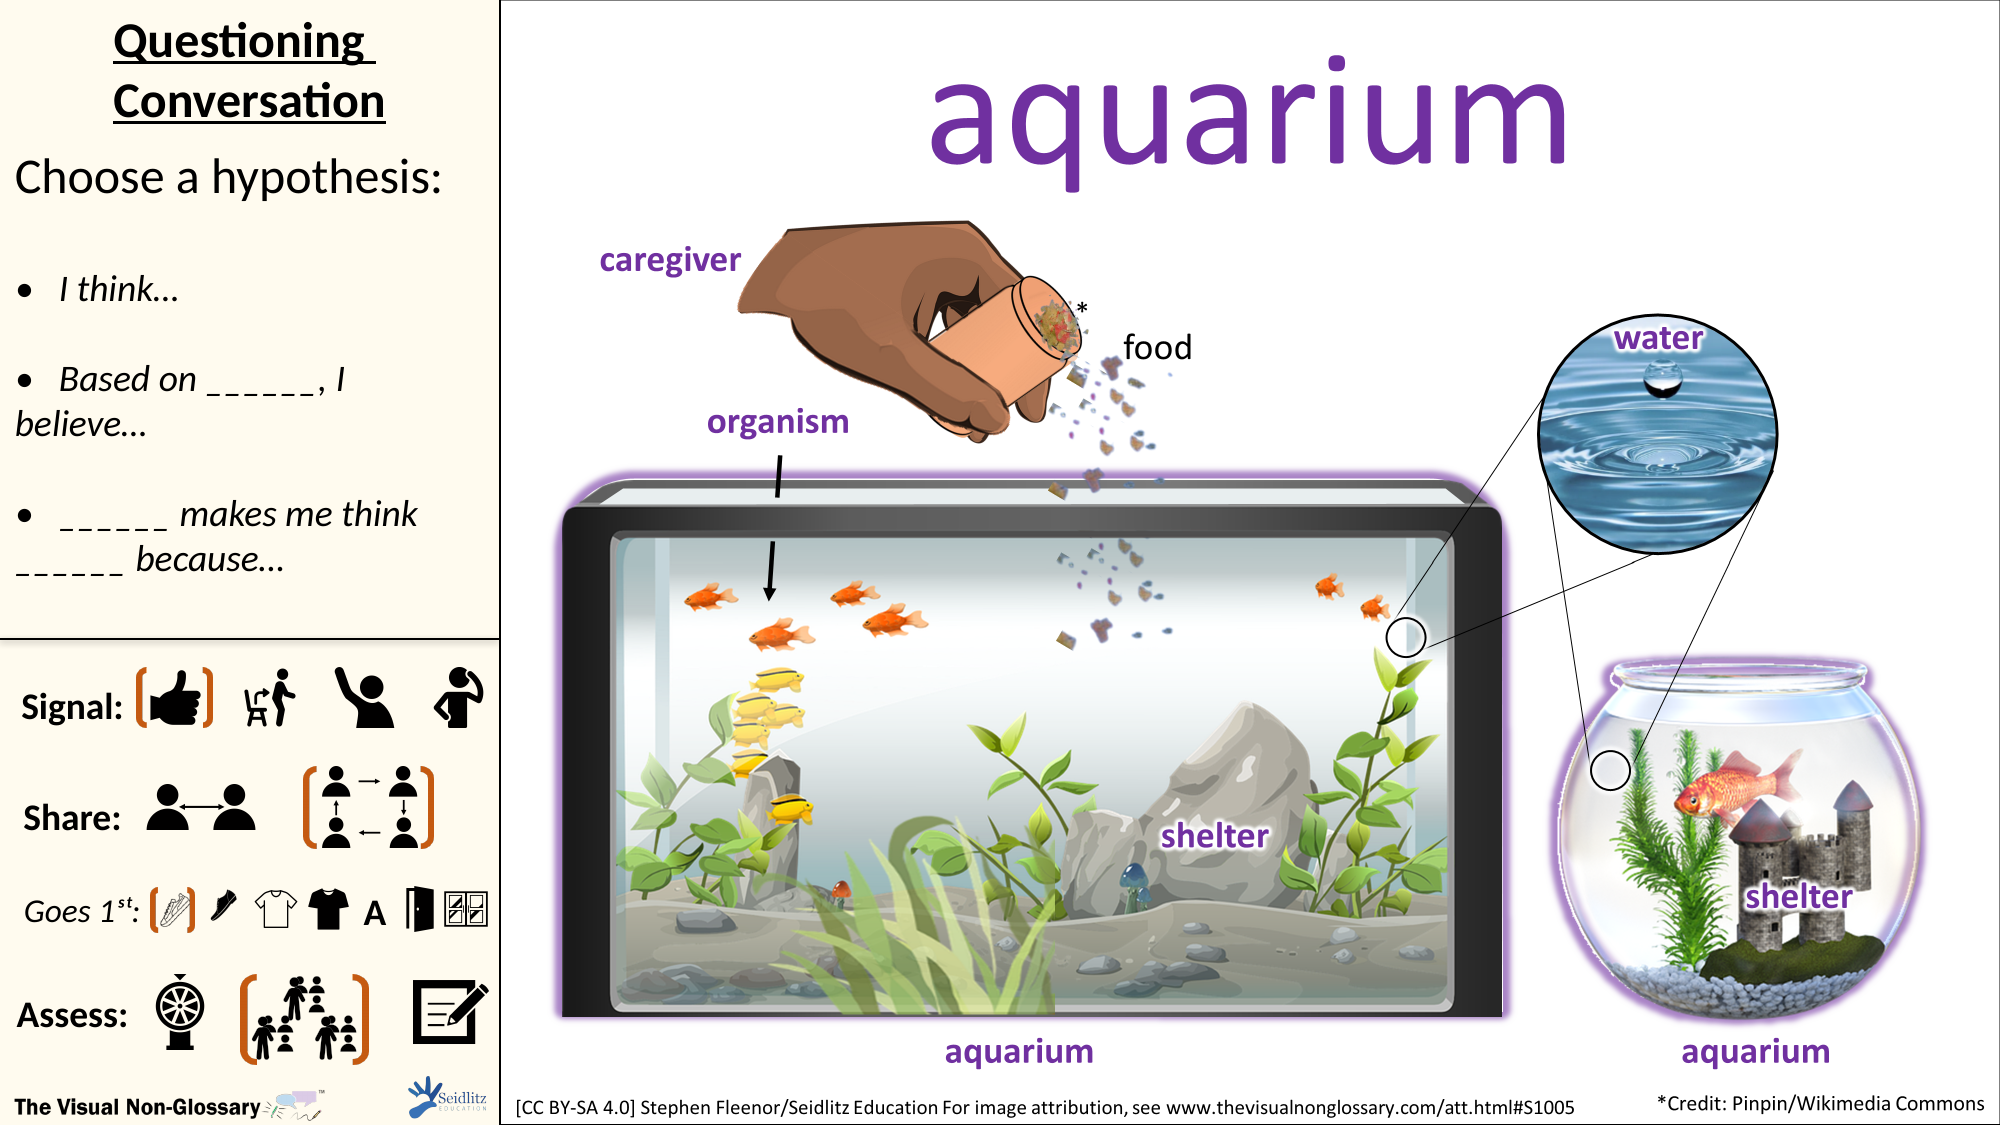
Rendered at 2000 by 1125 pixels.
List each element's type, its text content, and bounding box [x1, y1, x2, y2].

picture [239, 974, 370, 1066]
picture [142, 974, 218, 1051]
picture [397, 886, 490, 932]
picture [239, 667, 301, 728]
picture [149, 886, 196, 934]
text_box Assess: [1, 982, 137, 1043]
picture [428, 667, 490, 728]
picture [413, 974, 490, 1051]
picture [334, 667, 395, 728]
picture [145, 784, 257, 830]
picture [499, 0, 2000, 1125]
text_box A [348, 880, 402, 941]
text_box Choose a hypothesis: [0, 135, 494, 211]
picture [202, 886, 241, 925]
picture [305, 886, 352, 932]
picture [136, 667, 214, 728]
text_box • I think… • Based on ______, I believe… • ______ makes me think ______ because… [0, 211, 494, 587]
text_box Share: [8, 785, 137, 846]
text_box Signal: [6, 674, 136, 735]
picture [0, 1084, 328, 1125]
picture [302, 766, 434, 850]
text_box Goes 1ˢᵗ: [9, 881, 156, 937]
picture [403, 1073, 495, 1125]
text_box Questioning Conversation [98, 0, 401, 135]
picture [253, 886, 299, 932]
